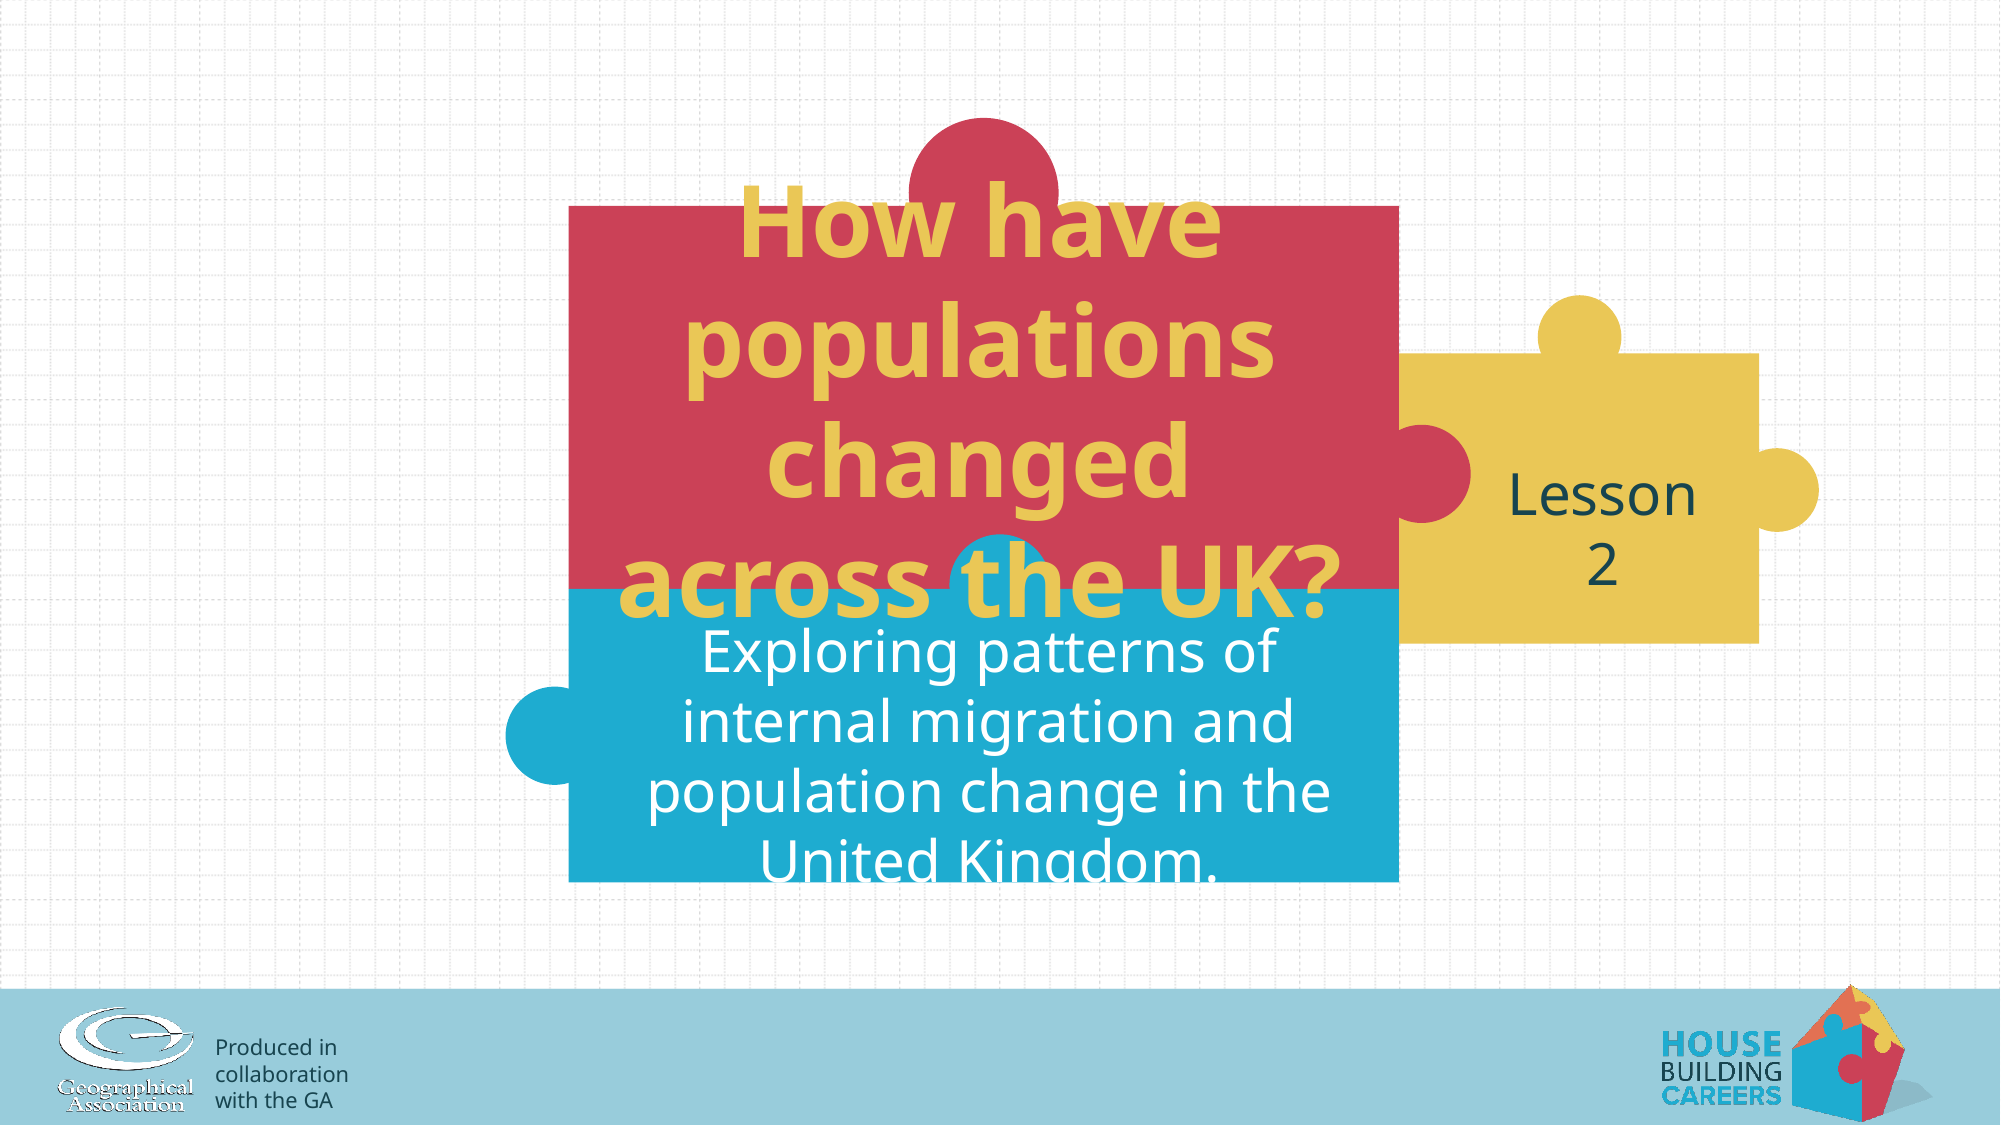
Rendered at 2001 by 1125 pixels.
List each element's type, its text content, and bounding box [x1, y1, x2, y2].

list Exploring patterns of internal migration and population change in the United Kingdom. [594, 606, 1384, 835]
title How have populations changed across the UK? [587, 226, 1373, 569]
subtitle Lesson 2 [1477, 449, 1728, 535]
picture [57, 1006, 194, 1112]
picture [0, 0, 2001, 1125]
